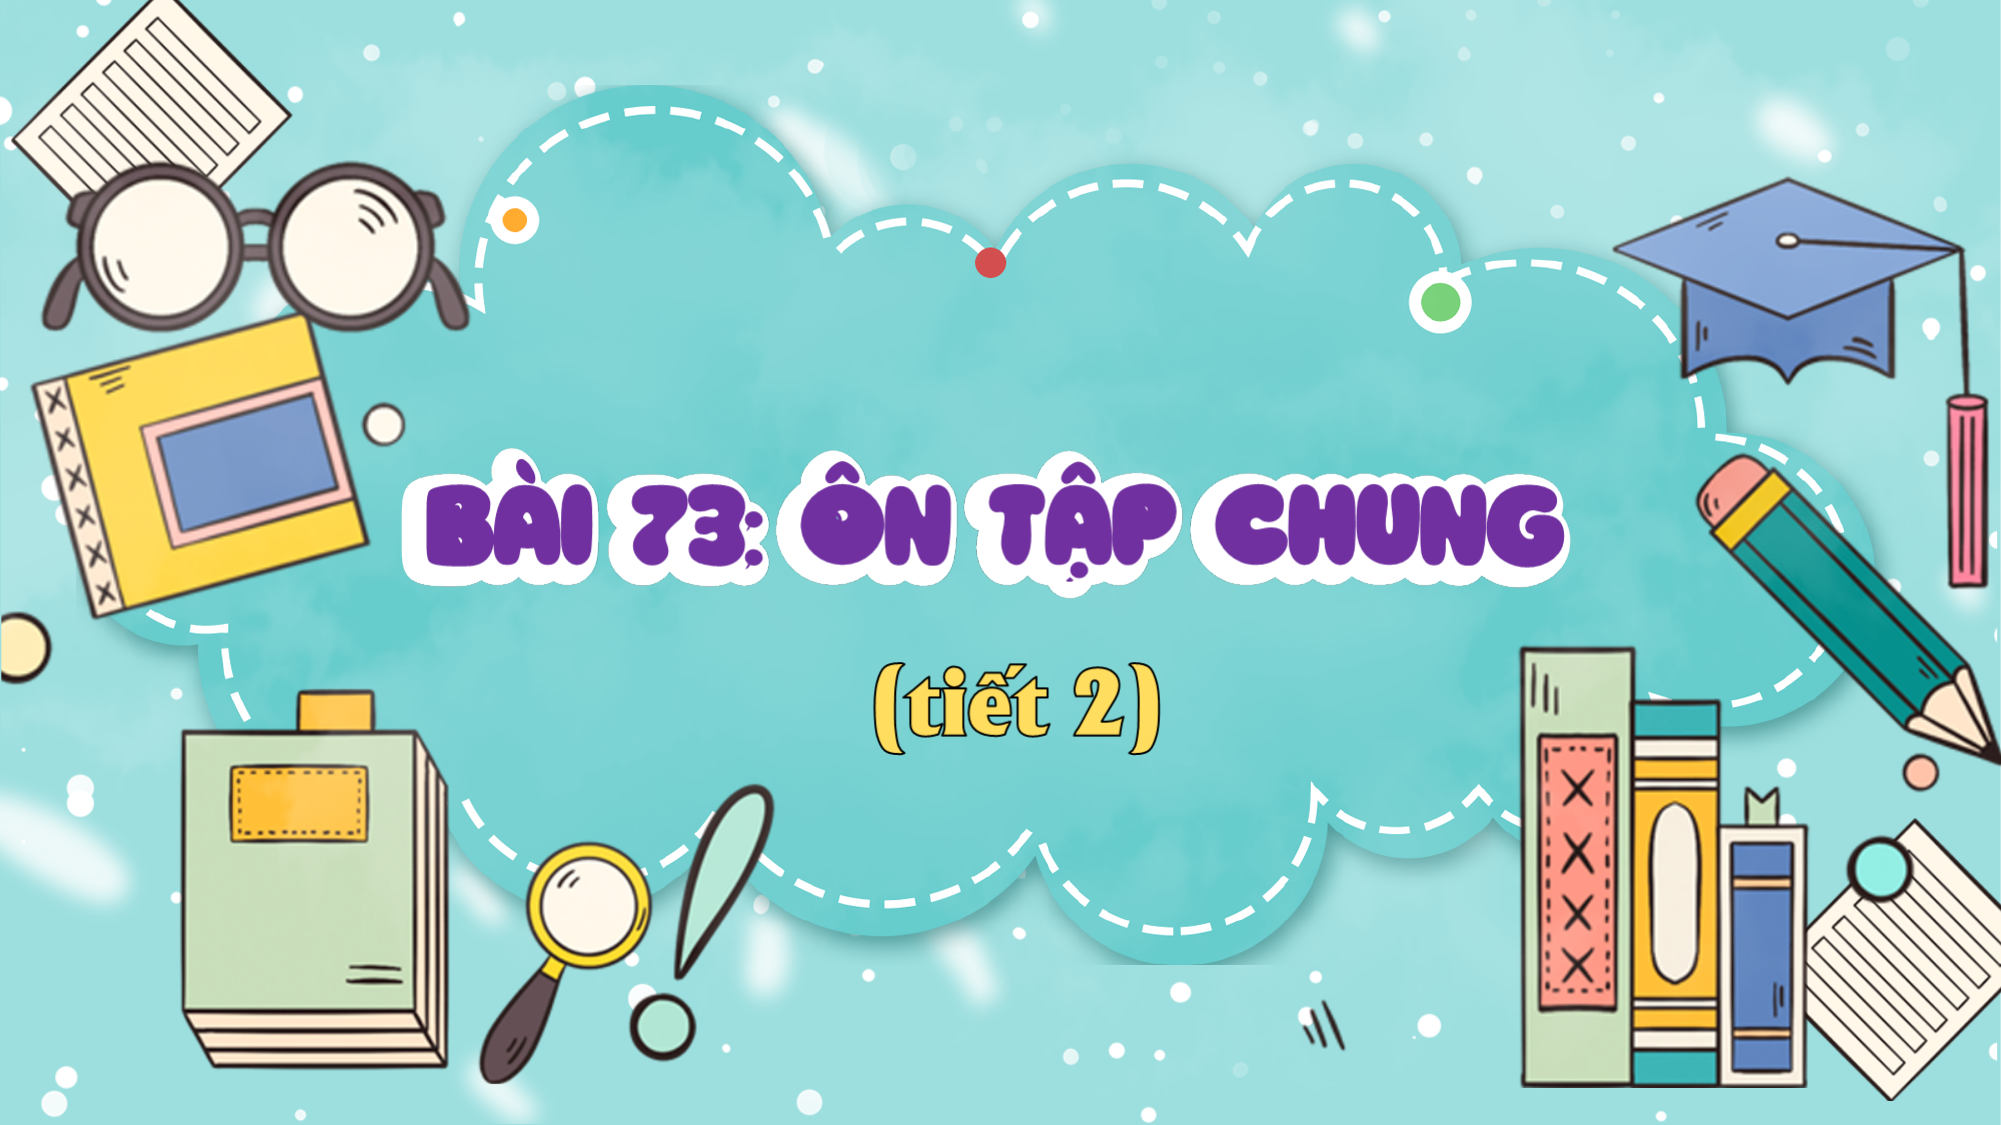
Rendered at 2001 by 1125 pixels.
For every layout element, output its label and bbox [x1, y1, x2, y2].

text_box [0, 0, 2000, 1101]
picture [0, 0, 2001, 1125]
picture [366, 433, 1641, 764]
